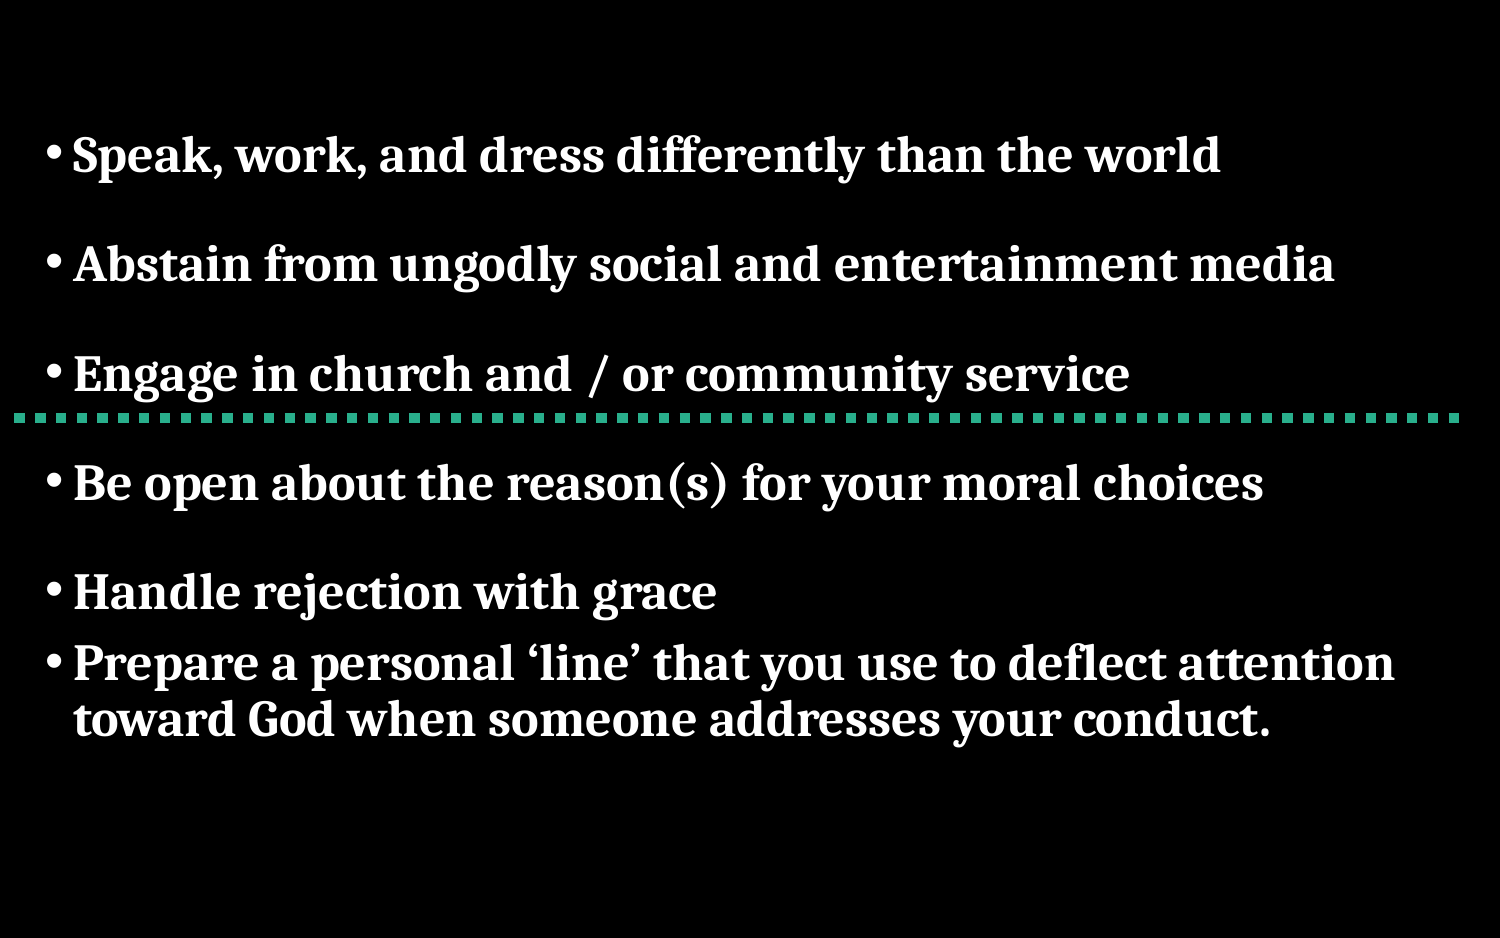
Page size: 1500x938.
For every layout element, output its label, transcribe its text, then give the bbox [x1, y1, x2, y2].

list Speak, work, and dress differently than the world Abstain from ungodly social and entertainment media Engage in church and / or community service Be open about the reason(s) for your moral choices Handle rejection with grace Prepare a personal ‘line’ that you use to deflect attention toward God when someone addresses your conduct. [30, 81, 1465, 418]
list Speak, work, and dress differently than the world Abstain from ungodly social and entertainment media Engage in church and / or community service Be open about the reason(s) for your moral choices Handle rejection with grace Prepare a personal ‘line’ that you use to deflect attention toward God when someone addresses your conduct. [30, 419, 1465, 818]
